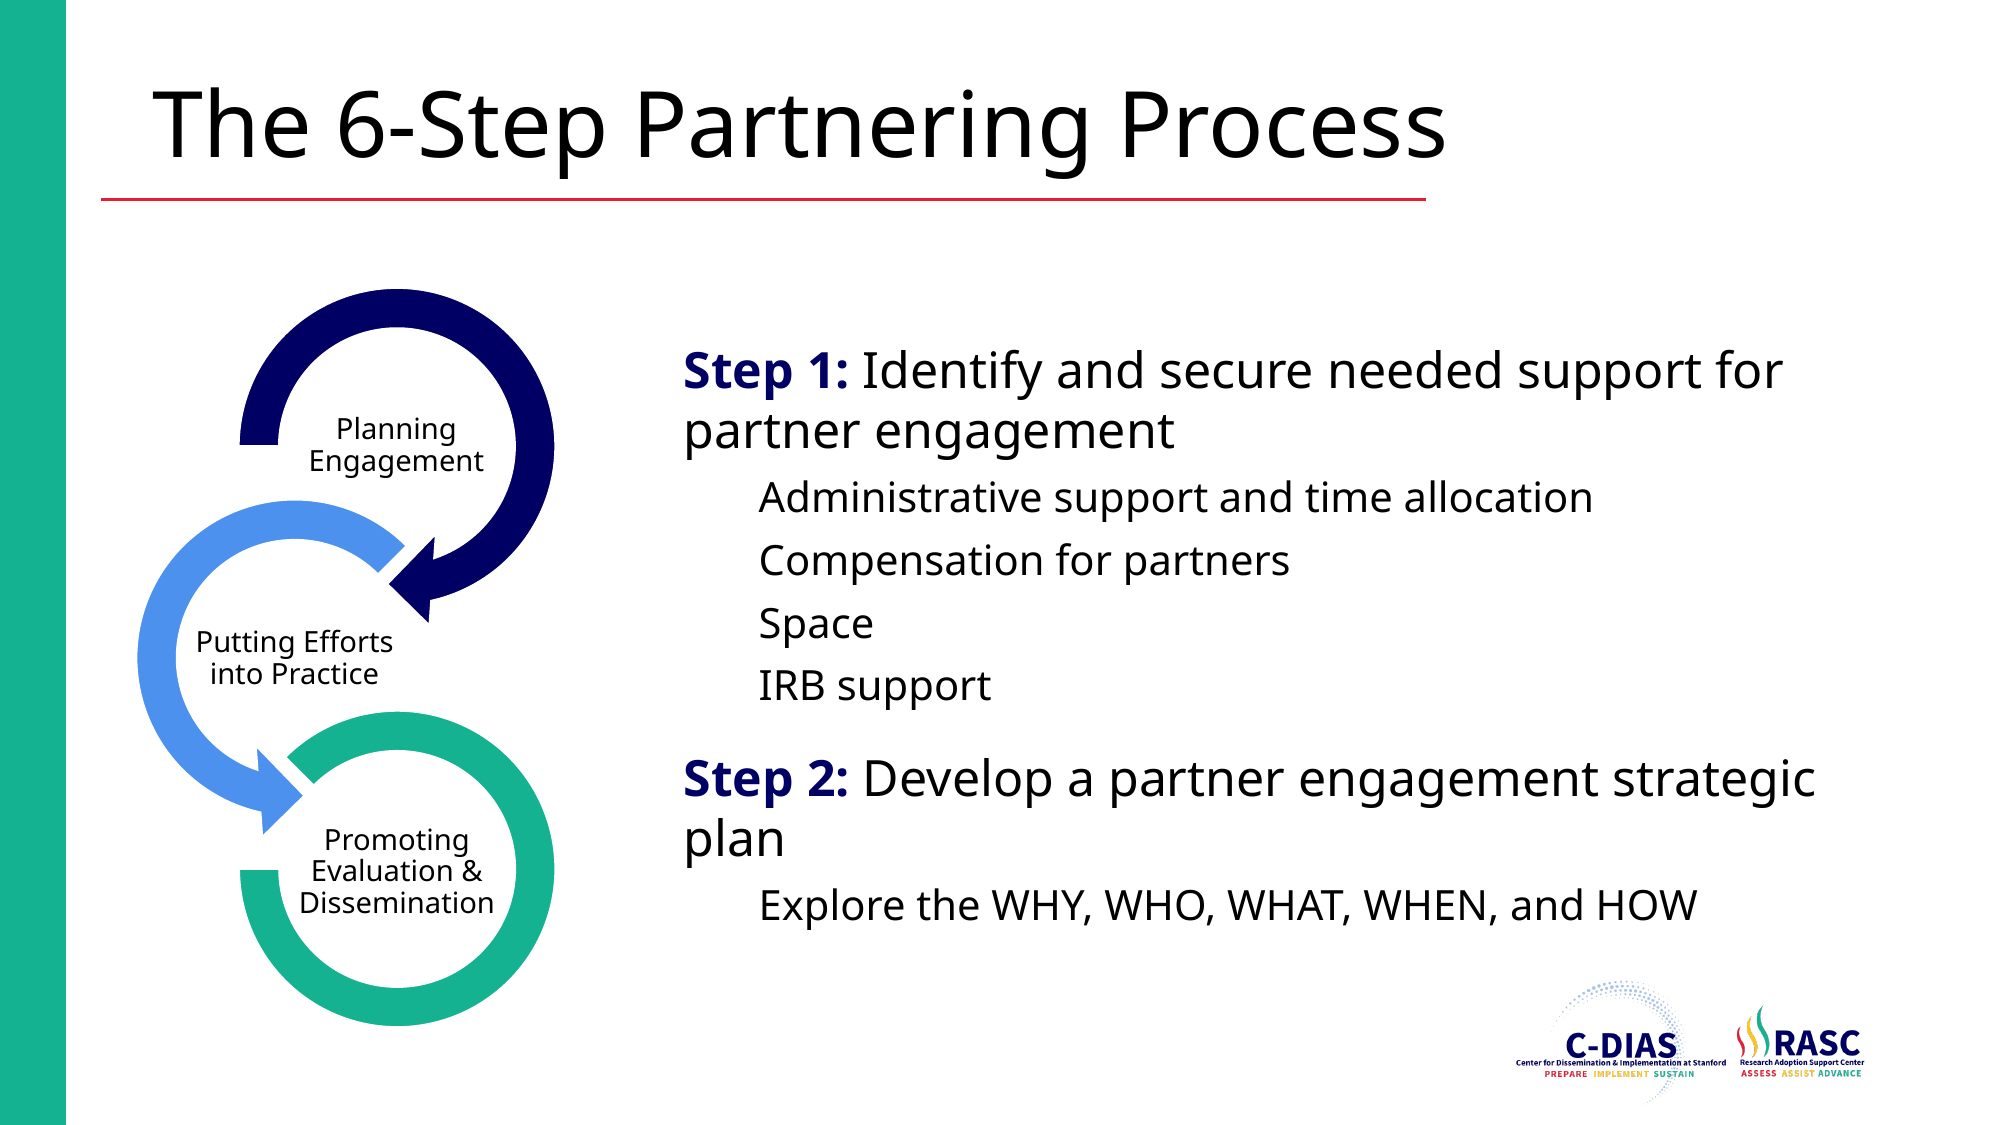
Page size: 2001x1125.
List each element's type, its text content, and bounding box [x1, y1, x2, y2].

title The 6-Step Partnering Process [137, 70, 1863, 200]
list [0, 199, 692, 1090]
picture [1512, 979, 1911, 1125]
text_box Step 1: Identify and secure needed support for partner engagement Administrative support and time allocation Compensation for partners Space IRB support Step 2: Develop a partner engagement strategic plan Explore the WHY, WHO, WHAT, WHEN, and HOW [692, 331, 1919, 979]
